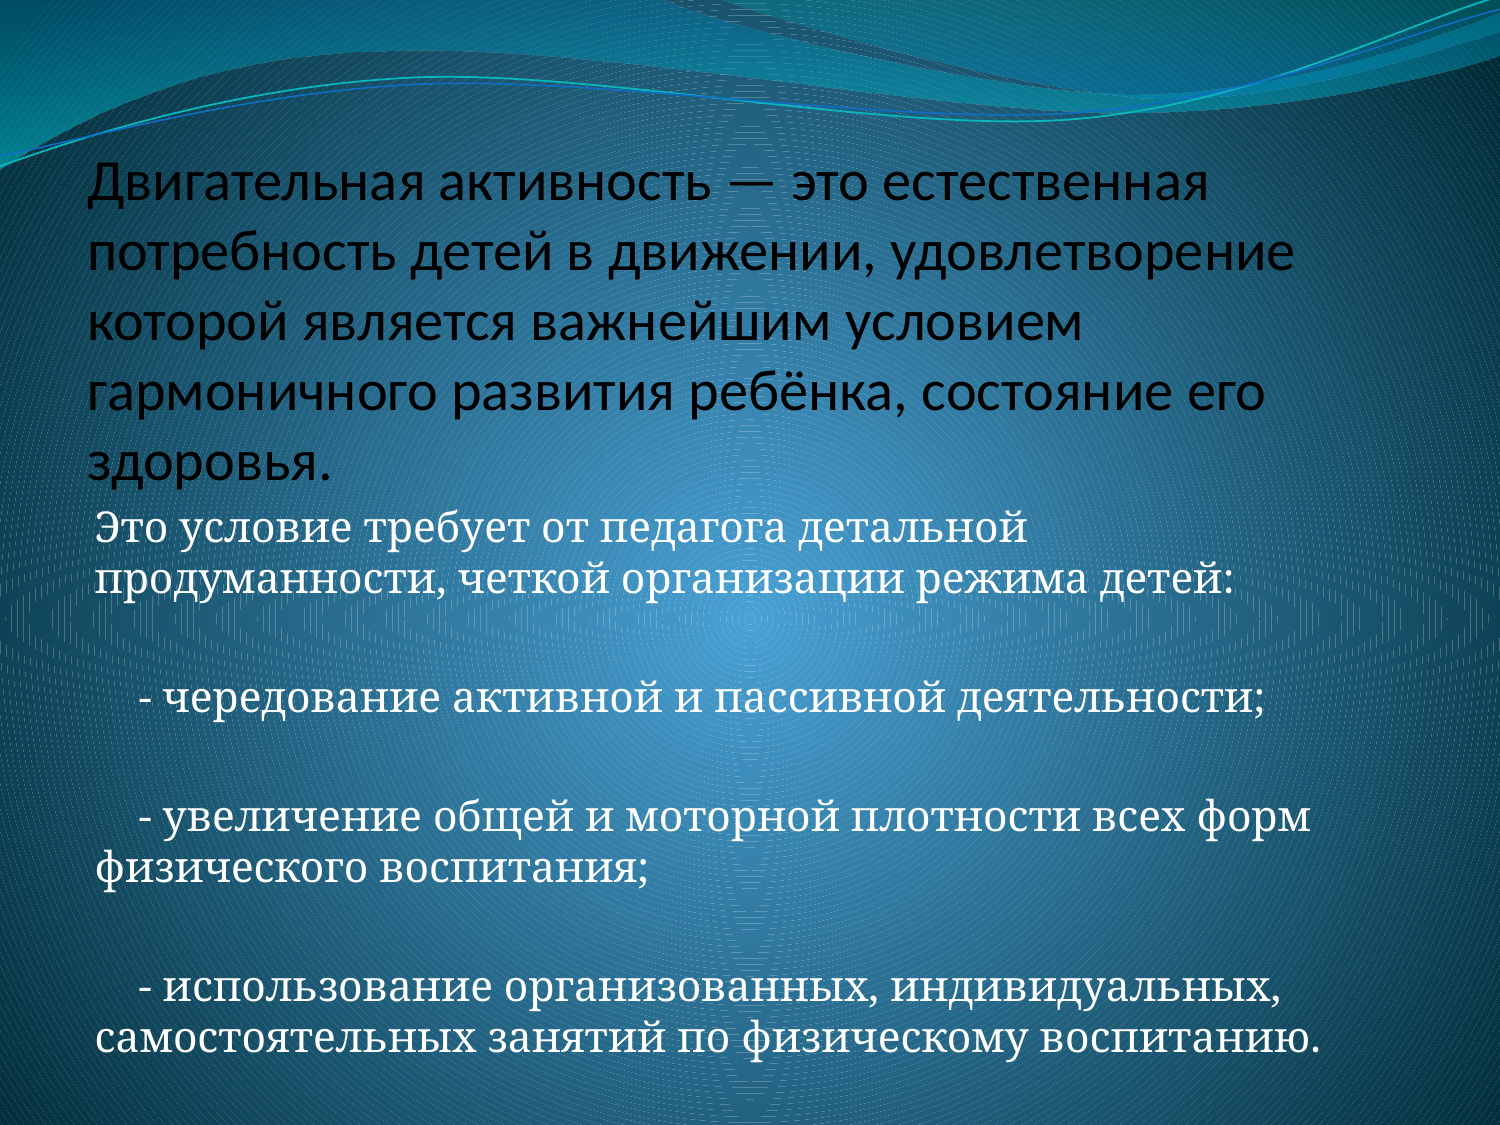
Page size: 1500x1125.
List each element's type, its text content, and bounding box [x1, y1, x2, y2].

list Это условие требует от педагога детальной продуманности, четкой организации режима детей: - чередование активной и пассивной деятельности; - увеличение общей и моторной плотности всех форм физического воспитания; - использование организованных, индивидуальных, самостоятельных занятий по физическому воспитанию. [86, 492, 1362, 1079]
title Двигательная активность — это естественная потребность детей в движении, удовлетворение которой является важнейшим условием гармоничного развития ребёнка, состояние его здоровья. [86, 117, 1362, 492]
